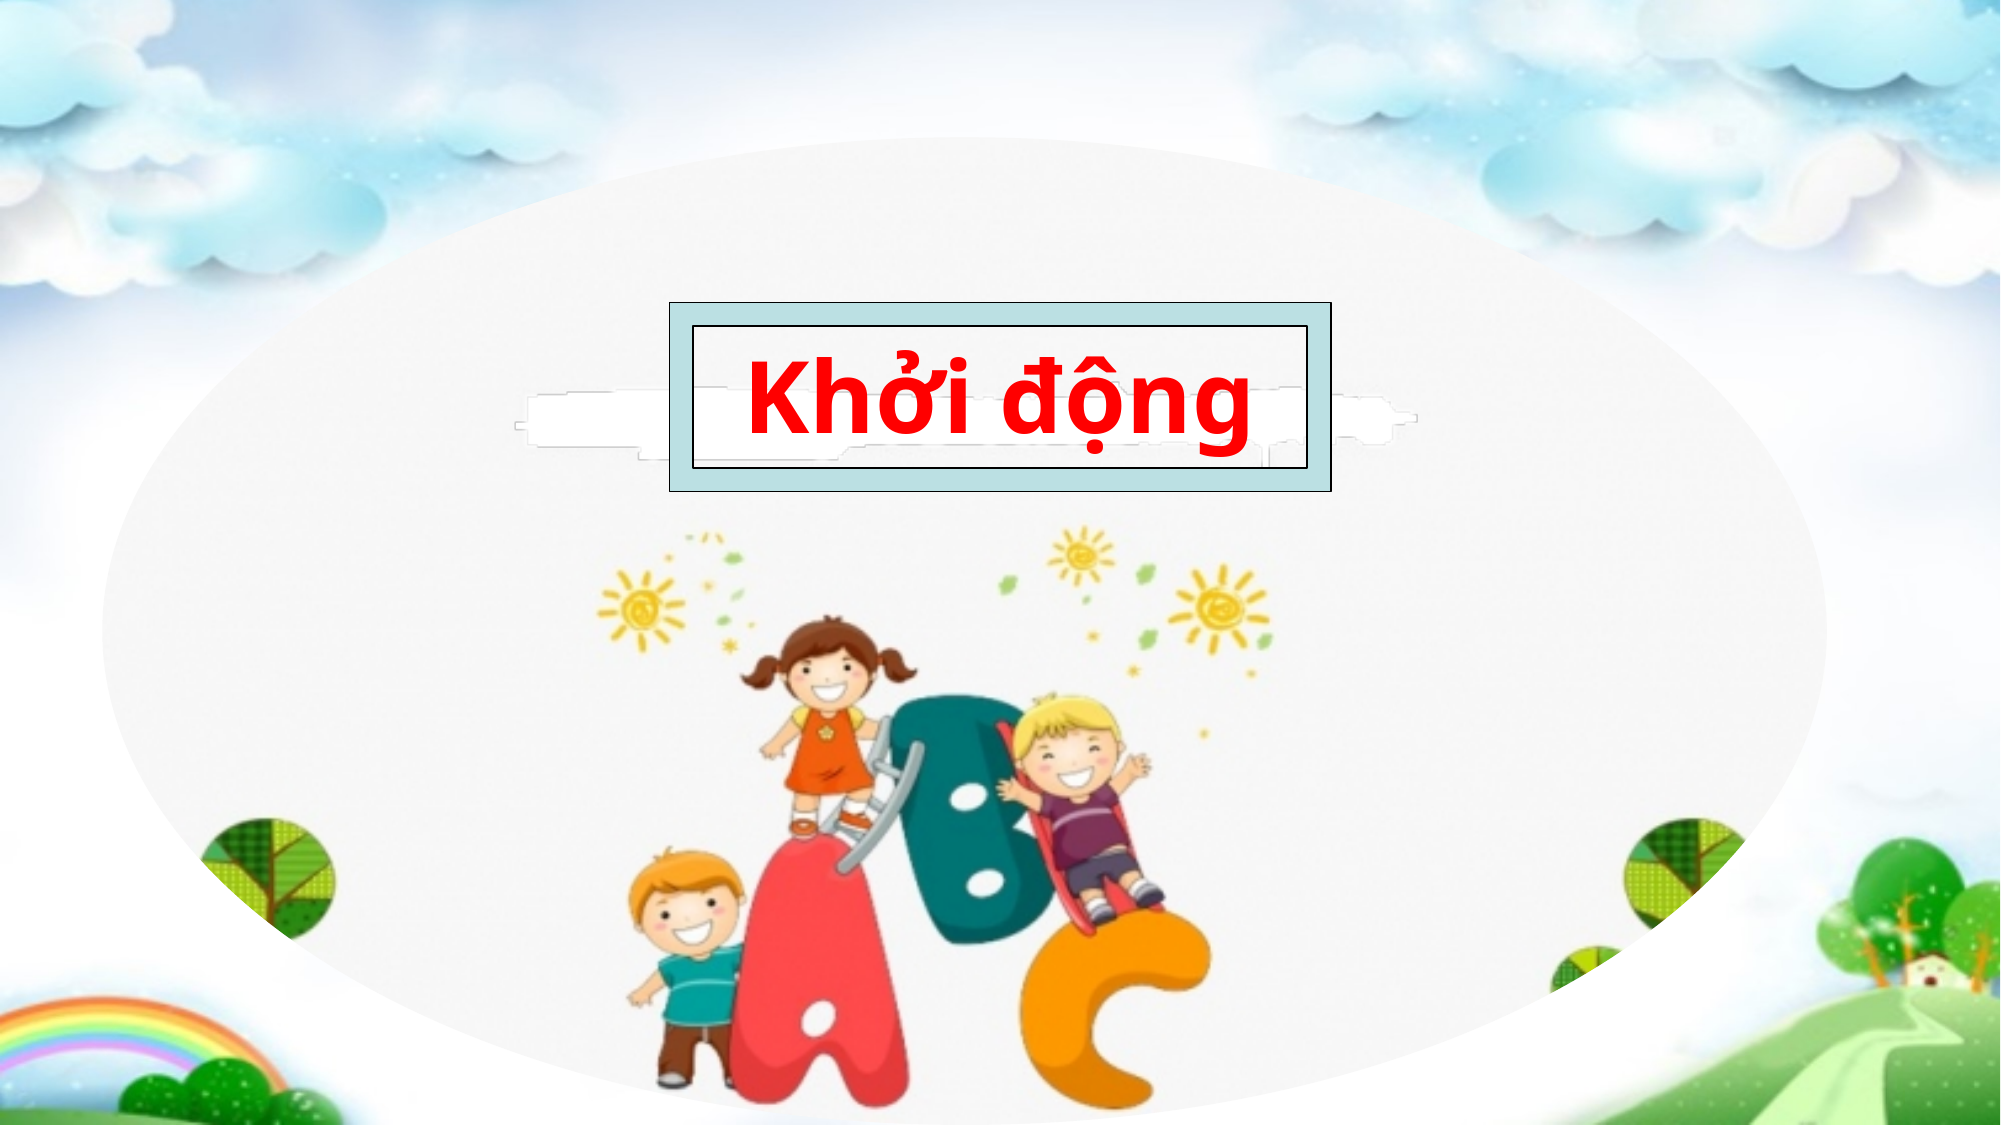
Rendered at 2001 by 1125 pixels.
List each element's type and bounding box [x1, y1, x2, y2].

text_box [102, 136, 1828, 1125]
picture [0, 0, 2001, 1125]
